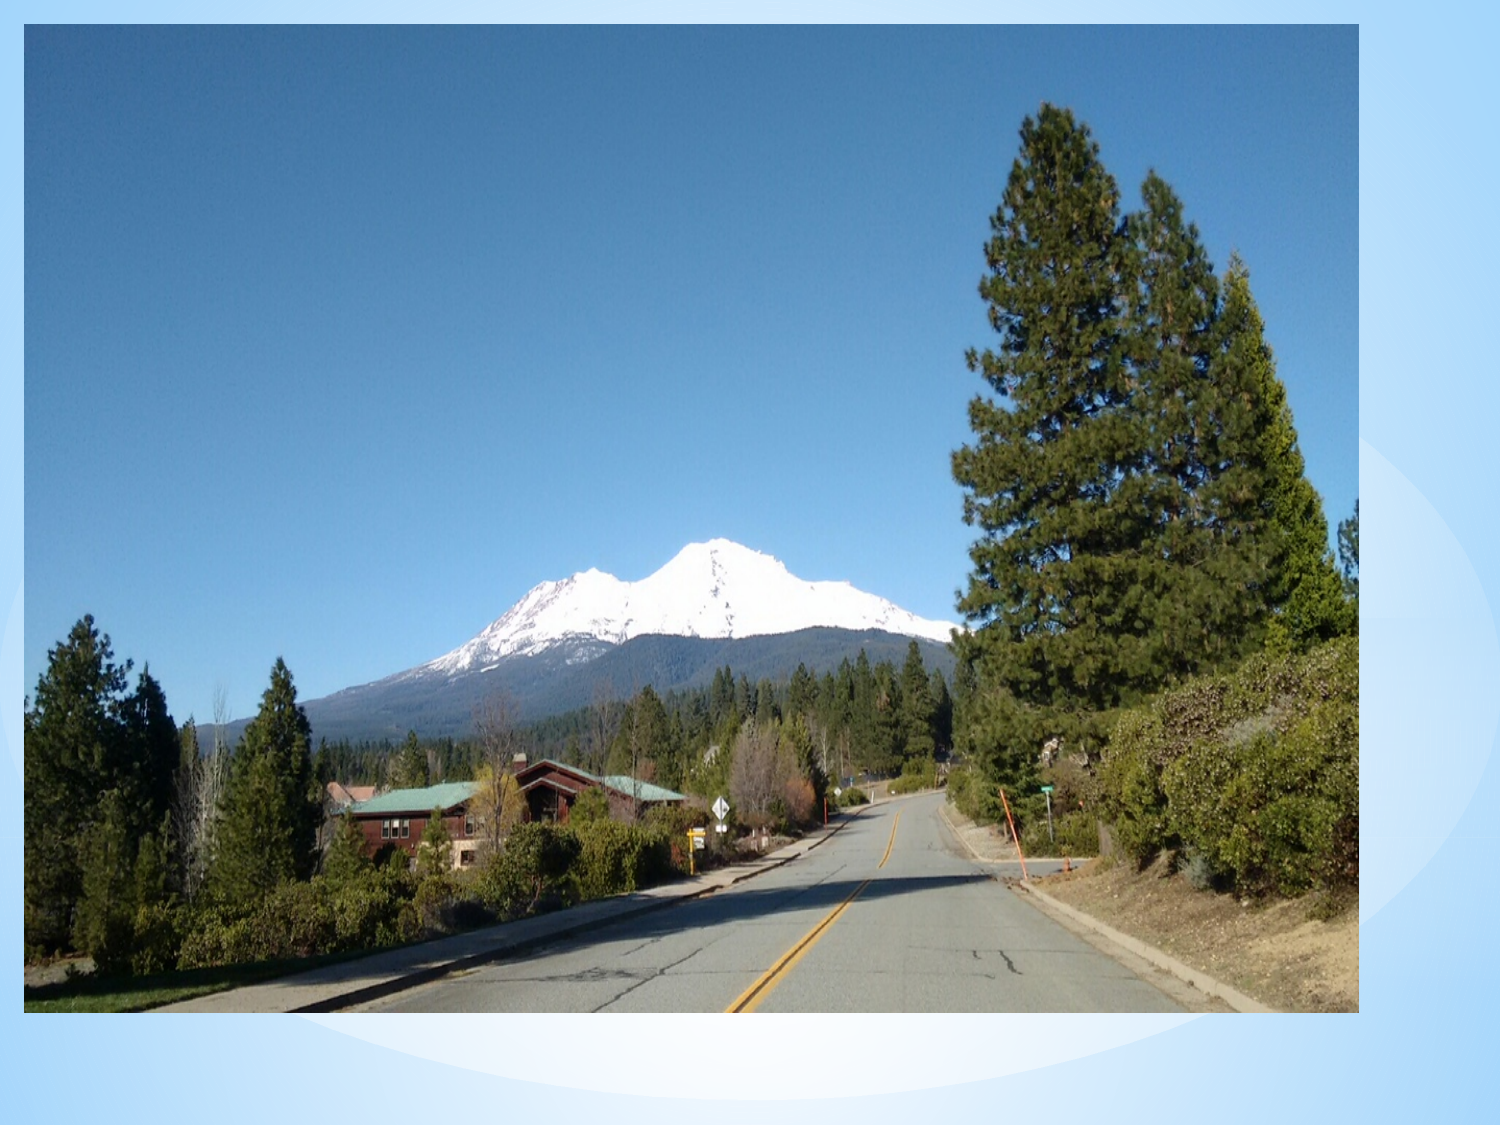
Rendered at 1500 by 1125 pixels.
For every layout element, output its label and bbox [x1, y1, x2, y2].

picture [24, 24, 1359, 1013]
